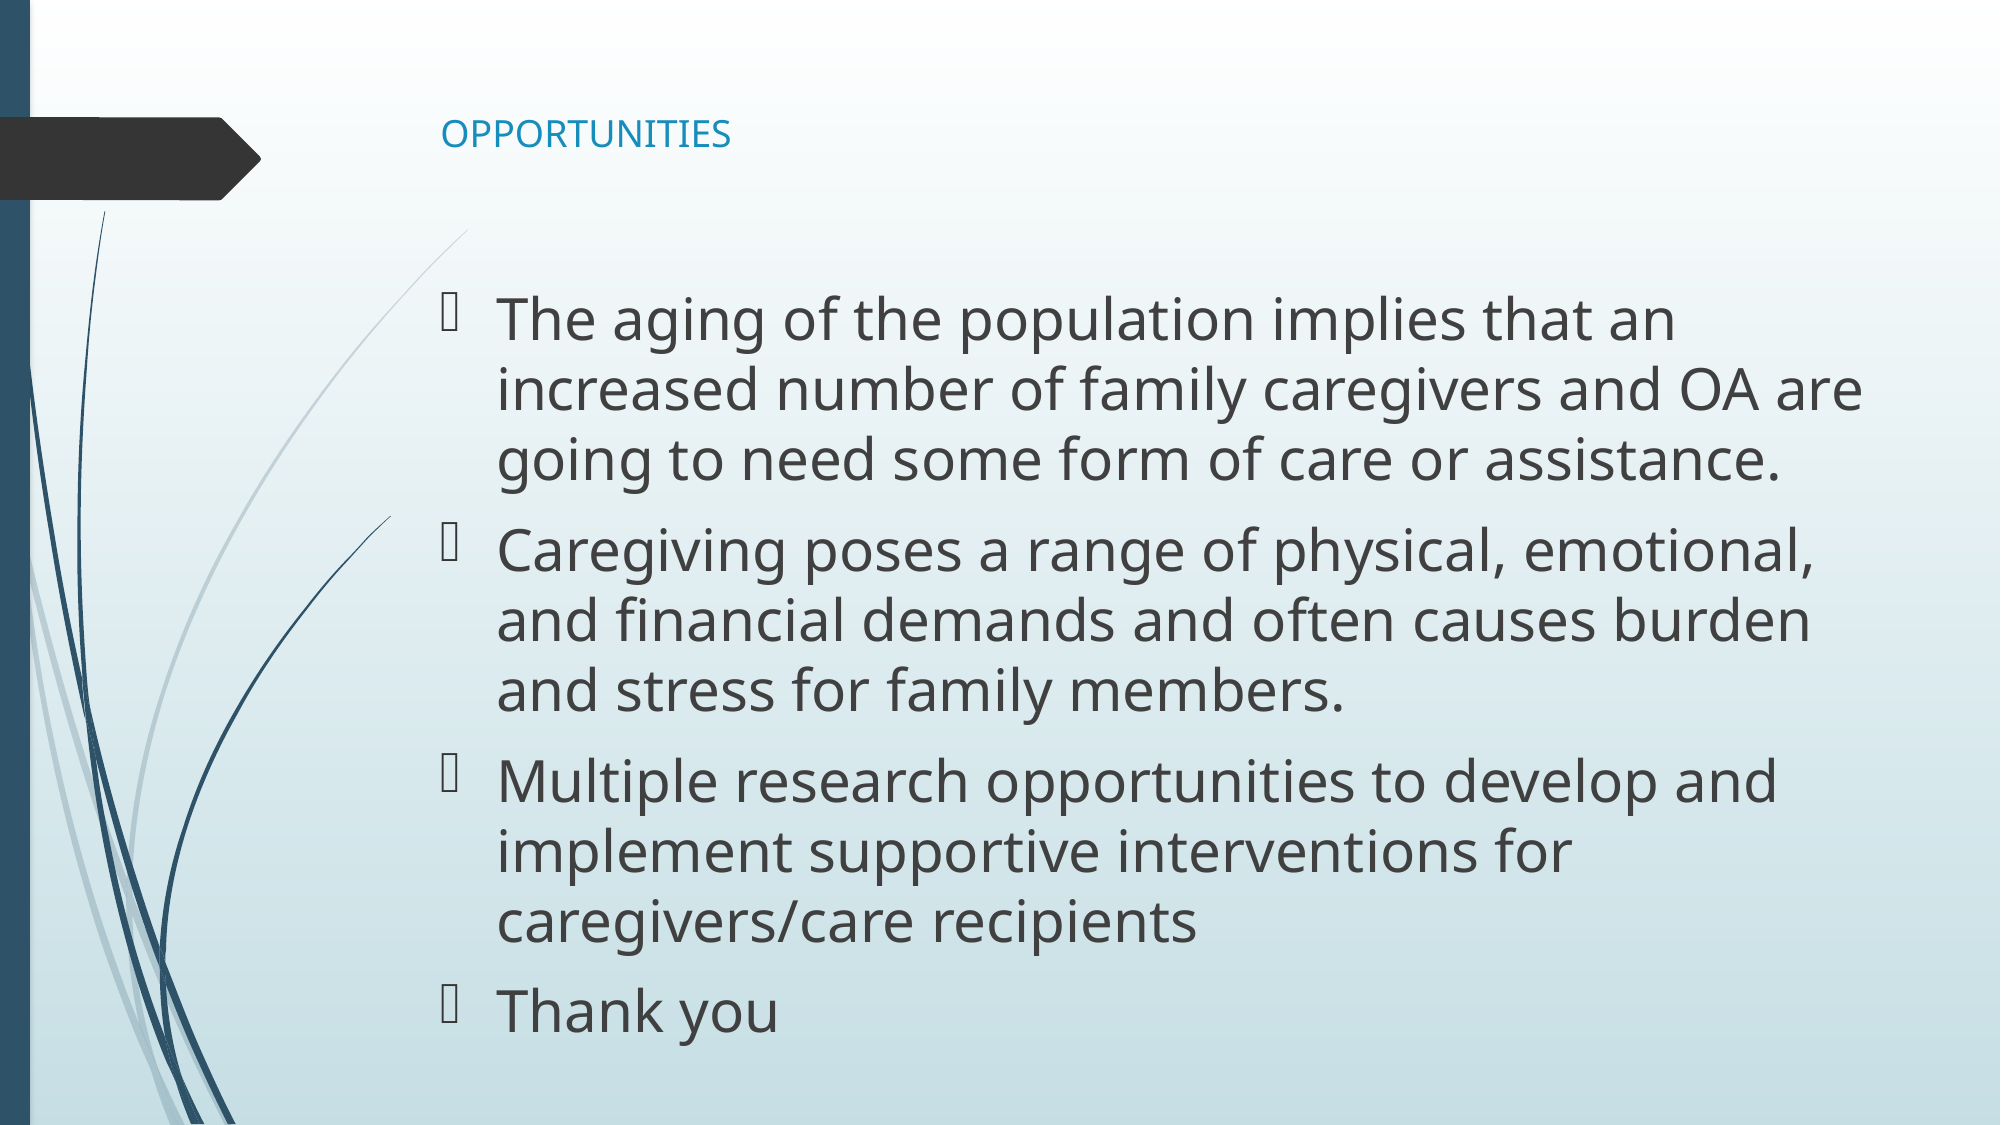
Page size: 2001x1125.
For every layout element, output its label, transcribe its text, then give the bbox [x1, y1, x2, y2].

title OPPORTUNITIES [425, 102, 1888, 253]
list The aging of the population implies that an increased number of family caregivers and OA are going to need some form of care or assistance. Caregiving poses a range of physical, emotional, and financial demands and often causes burden and stress for family members. Multiple research opportunities to develop and implement supportive interventions for caregivers/care recipients Thank you [424, 274, 1888, 1125]
